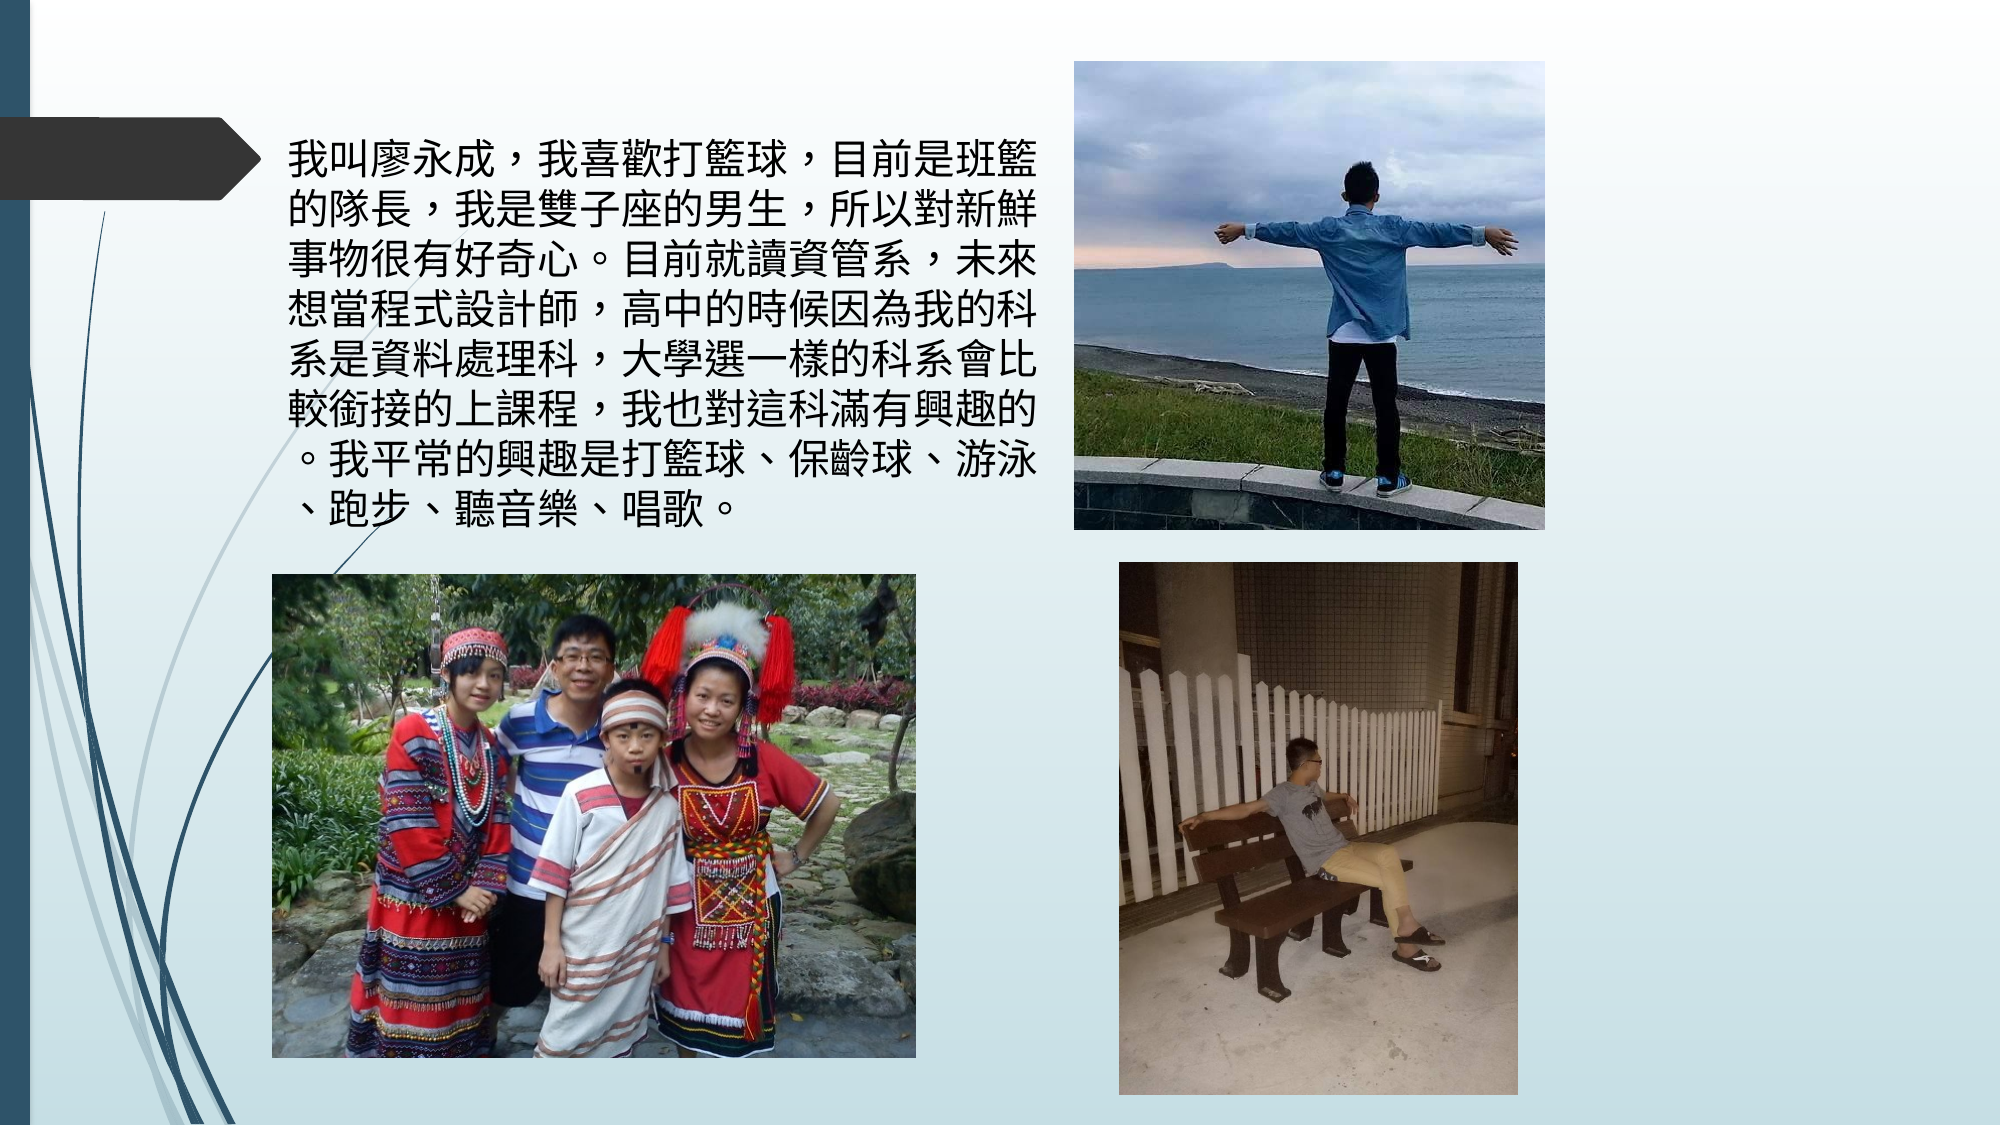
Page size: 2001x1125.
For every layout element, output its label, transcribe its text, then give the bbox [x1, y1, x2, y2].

picture [272, 574, 916, 1058]
picture [1074, 61, 1546, 530]
text_box 我叫廖永成，我喜歡打籃球，目前是班籃的隊長，我是雙子座的男生，所以對新鮮事物很有好奇心。目前就讀資管系，未來想當程式設計師，高中的時候因為我的科系是資料處理科，大學選一樣的科系會比較銜接的上課程，我也對這科滿有興趣的 。我平常的興趣是打籃球、保齡球、游泳 、跑步、聽音樂、唱歌。 [272, 125, 1085, 541]
picture [1118, 562, 1519, 1095]
